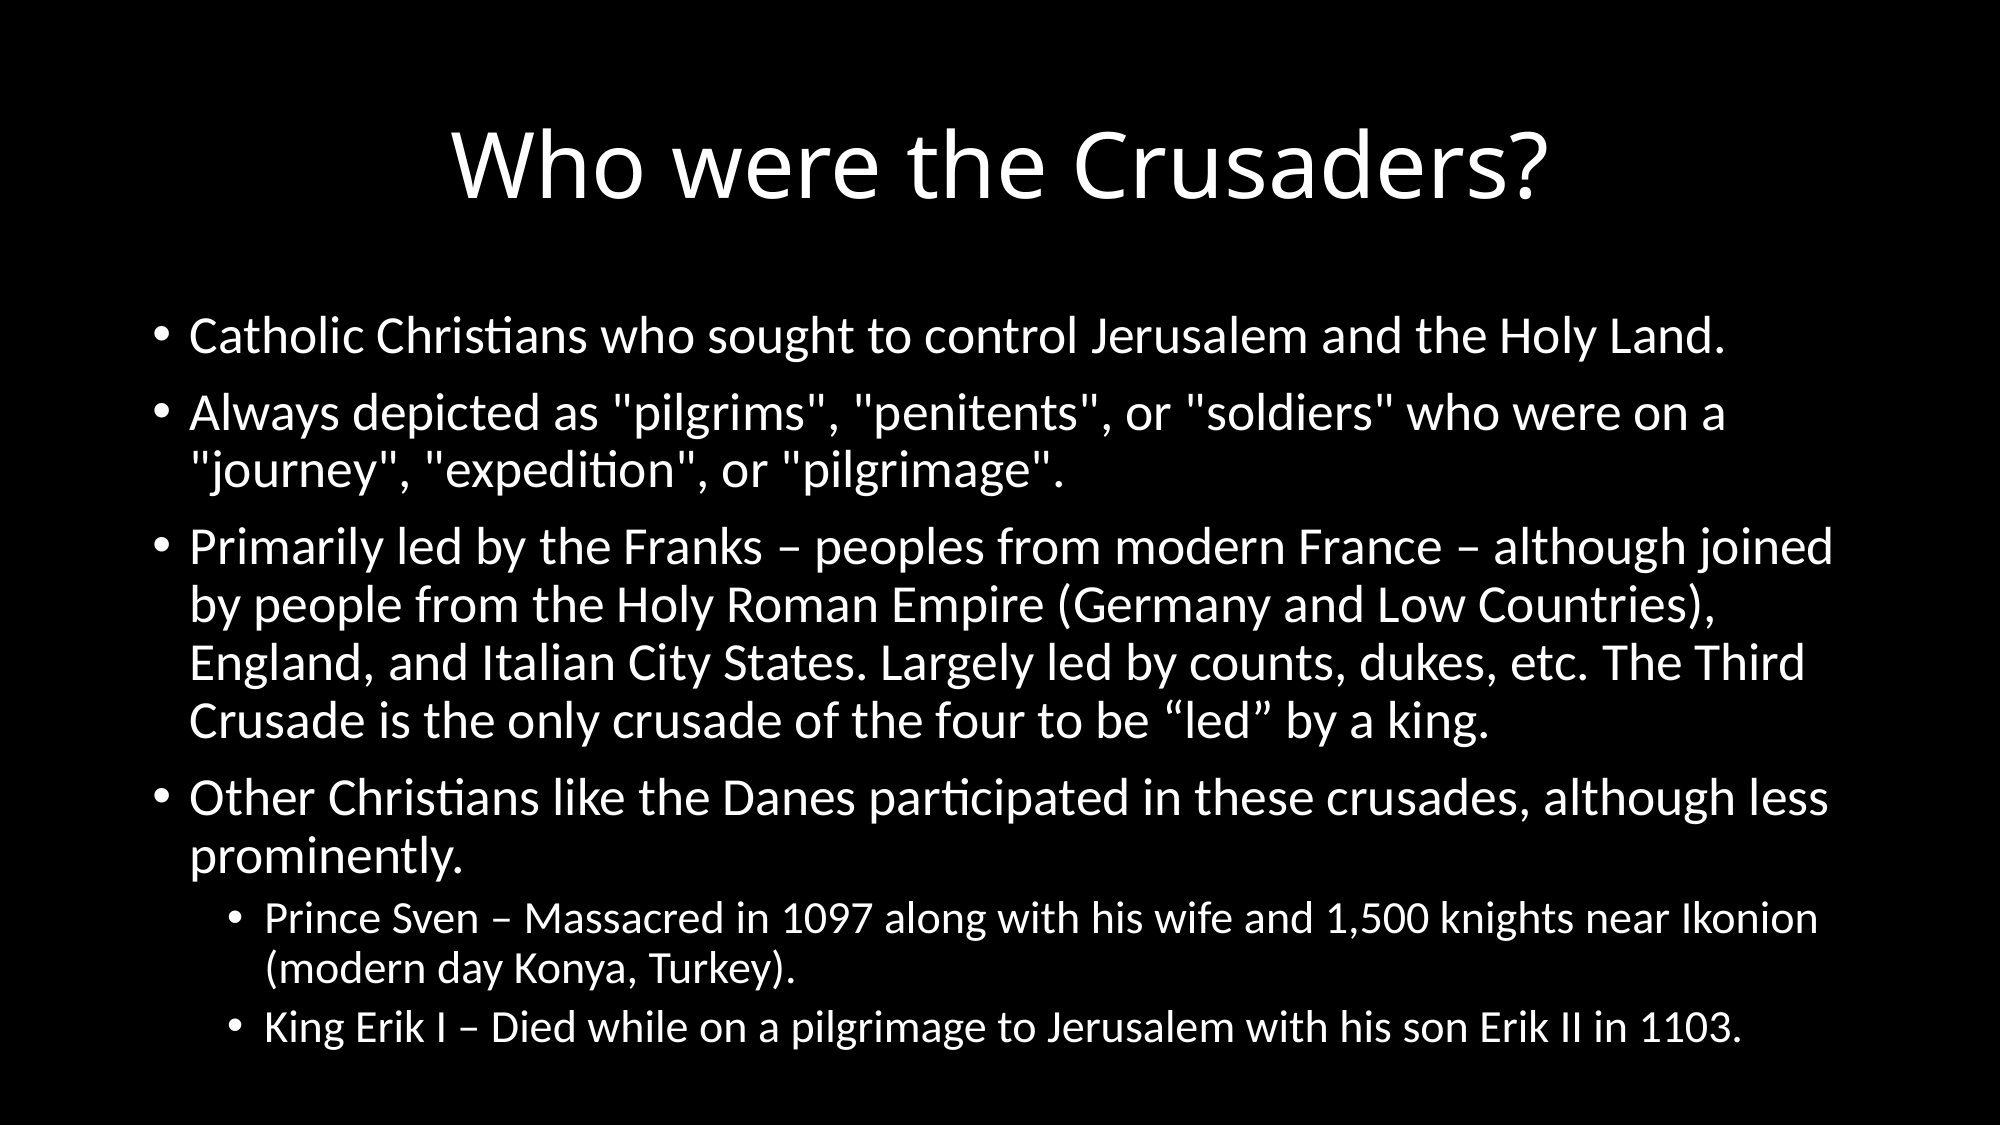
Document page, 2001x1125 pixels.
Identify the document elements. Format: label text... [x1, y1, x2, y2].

list Catholic Christians who sought to control Jerusalem and the Holy Land. Always depicted as "pilgrims", "penitents", or "soldiers" who were on a "journey", "expedition", or "pilgrimage". Primarily led by the Franks – peoples from modern France – although joined by people from the Holy Roman Empire (Germany and Low Countries), England, and Italian City States. Largely led by counts, dukes, etc. The Third Crusade is the only crusade of the four to be “led” by a king. Other Christians like the Danes participated in these crusades, although less prominently. Prince Sven – Massacred in 1097 along with his wife and 1,500 knights near Ikonion (modern day Konya, Turkey). King Erik I – Died while on a pilgrimage to Jerusalem with his son Erik II in 1103. [137, 299, 1863, 1070]
title Who were the Crusaders? [137, 59, 1863, 278]
